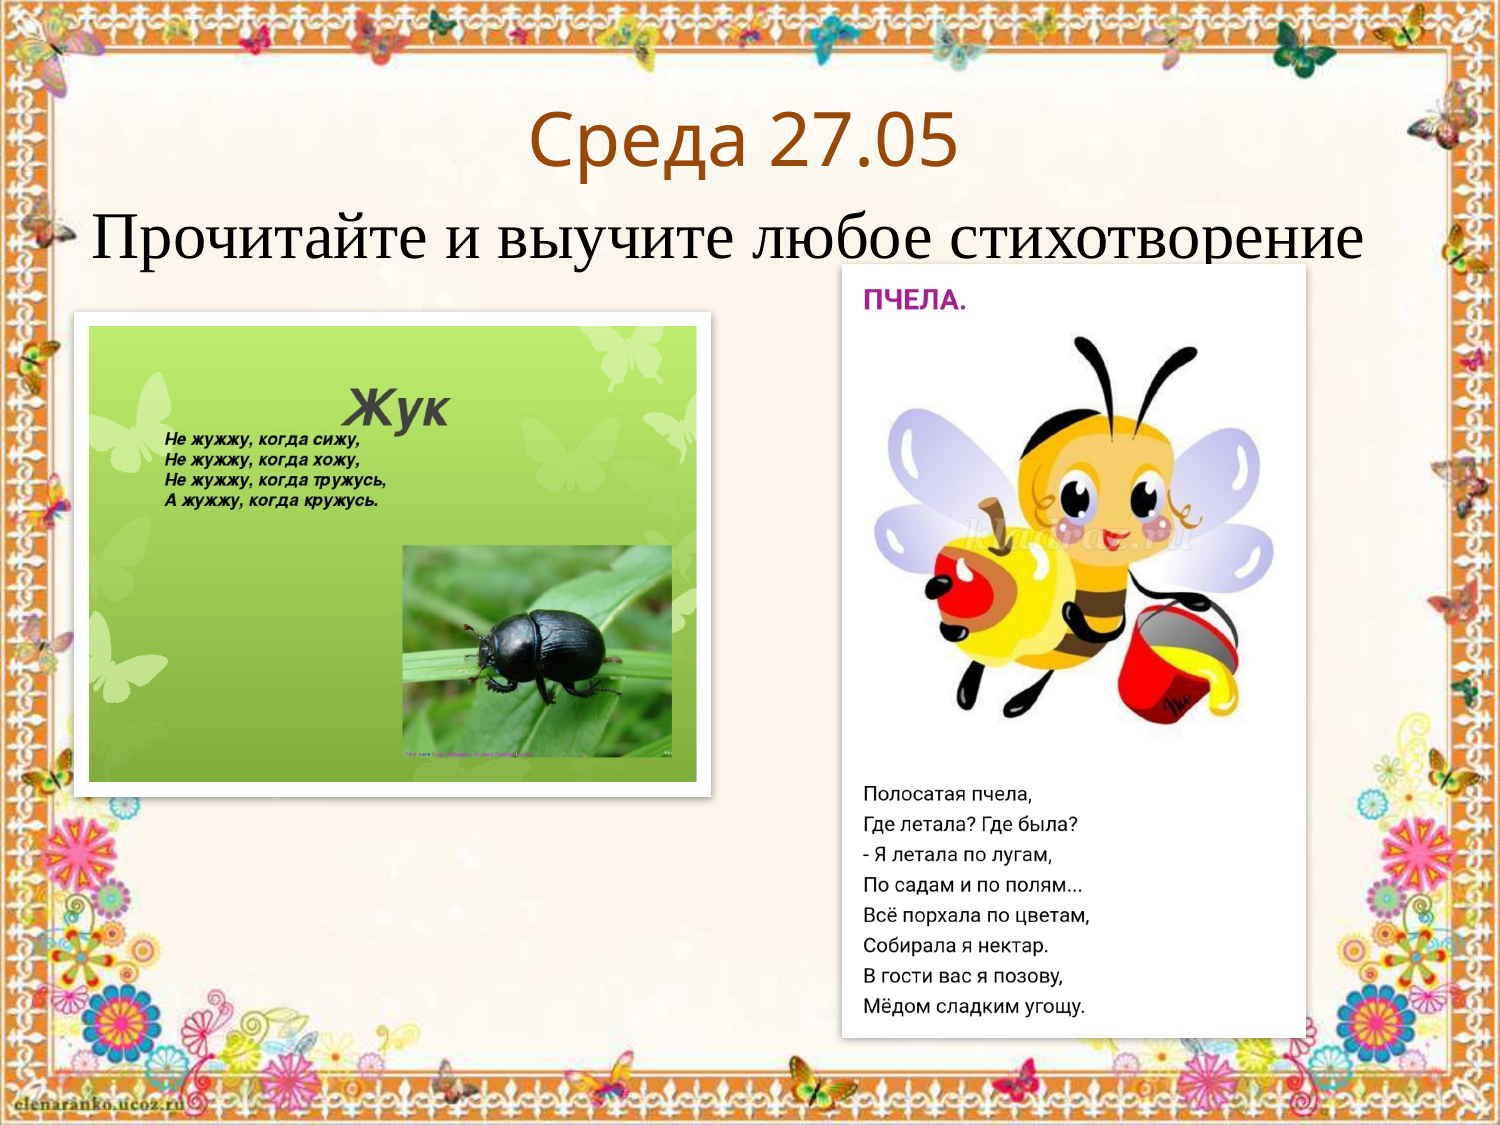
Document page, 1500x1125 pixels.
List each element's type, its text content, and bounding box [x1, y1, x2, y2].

list Прочитайте и выучите любое стихотворение [76, 184, 1424, 988]
title Среда 27.05 [88, 78, 1400, 184]
picture [0, 0, 1500, 1125]
